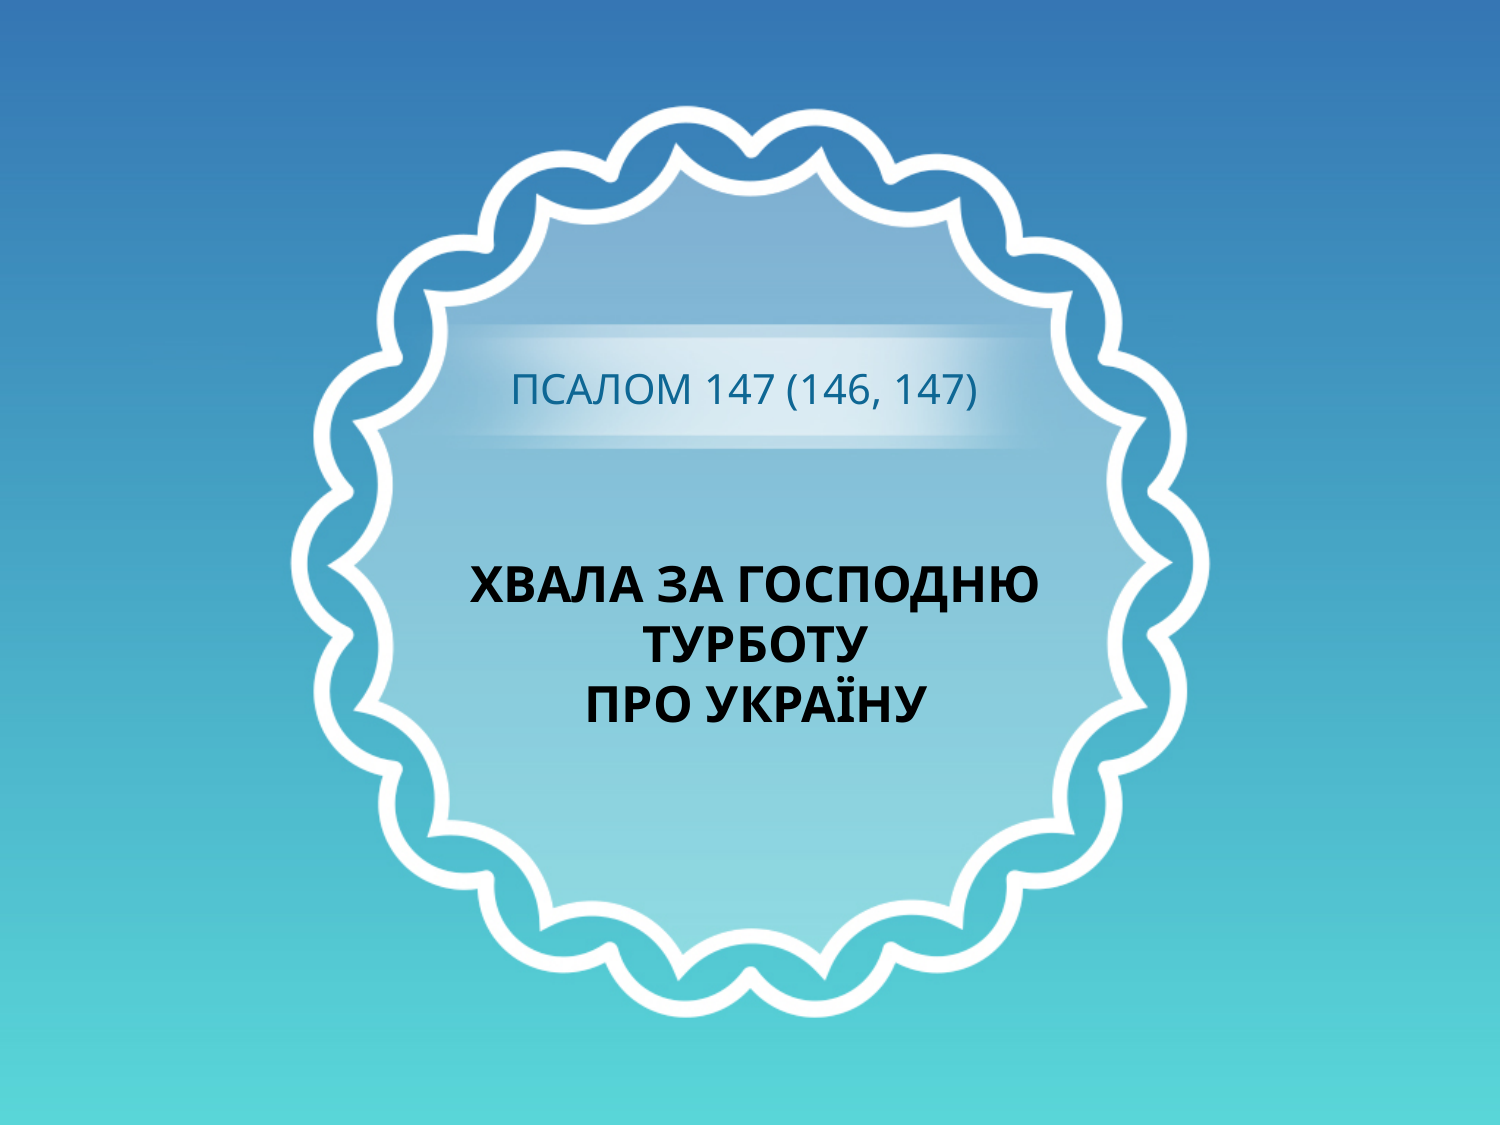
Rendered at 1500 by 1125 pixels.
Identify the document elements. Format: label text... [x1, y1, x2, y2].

text_box ХВАЛА ЗА ГОСПОДНЮ ТУРБОТУ ПРО УКРАЇНУ [407, 432, 1105, 740]
title ПСАЛОМ 147 (146, 147) [454, 349, 1034, 421]
picture [0, 0, 1500, 1125]
